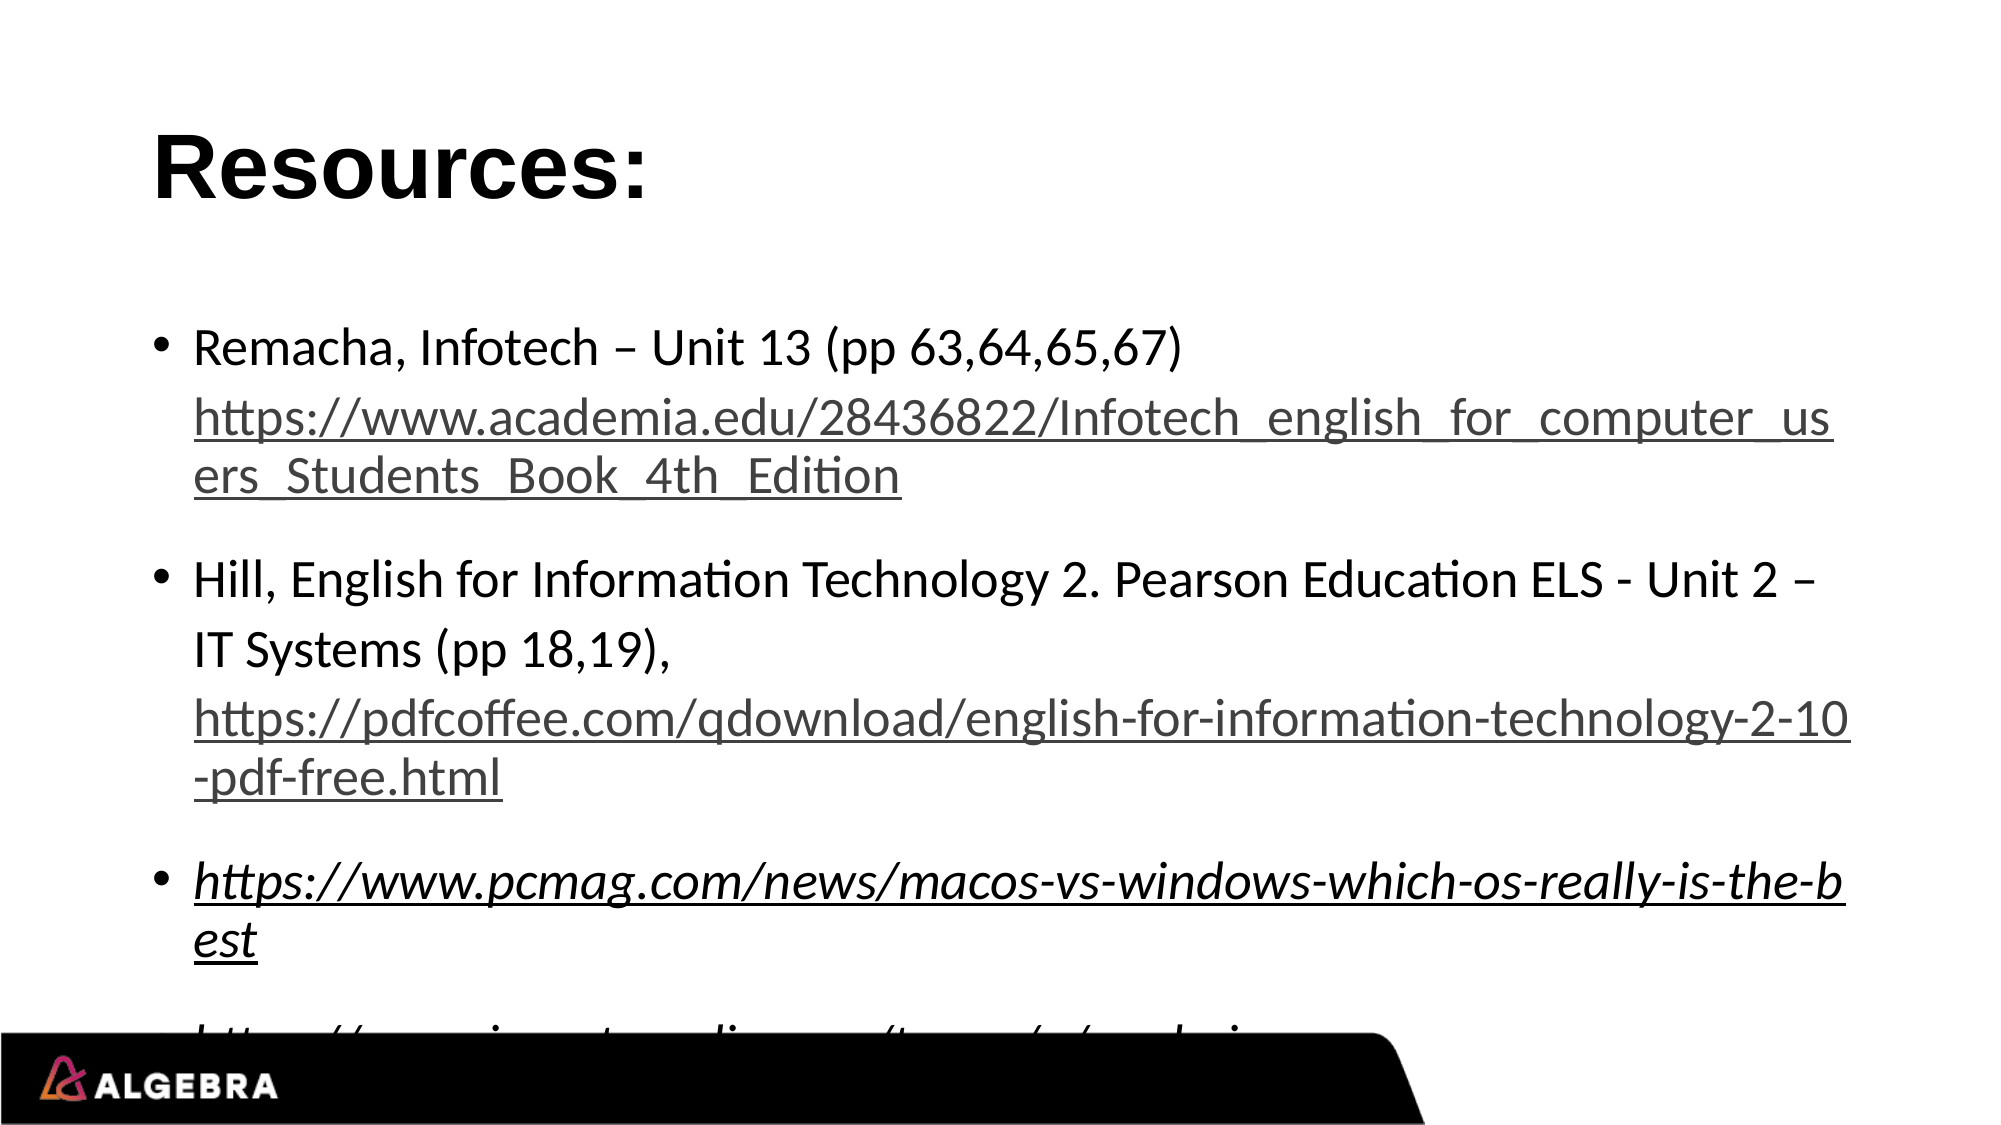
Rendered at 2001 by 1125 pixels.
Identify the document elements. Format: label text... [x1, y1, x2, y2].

list Remacha, Infotech – Unit 13 (pp 63,64,65,67) https://www.academia.edu/28436822/Infotech_english_for_computer_users_Students_Book_4th_Edition Hill, English for Information Technology 2. Pearson Education ELS - Unit 2 – IT Systems (pp 18,19), https://pdfcoffee.com/qdownload/english-for-information-technology-2-10-pdf-free.html https://www.pcmag.com/news/macos-vs-windows-which-os-really-is-the-best https://www.investopedia.com/terms/a/apple-ios.asp https://www.investopedia.com/terms/a/android-operating-system.asp [137, 299, 1863, 1014]
title Resources: [137, 59, 1863, 278]
picture [0, 1032, 1425, 1125]
